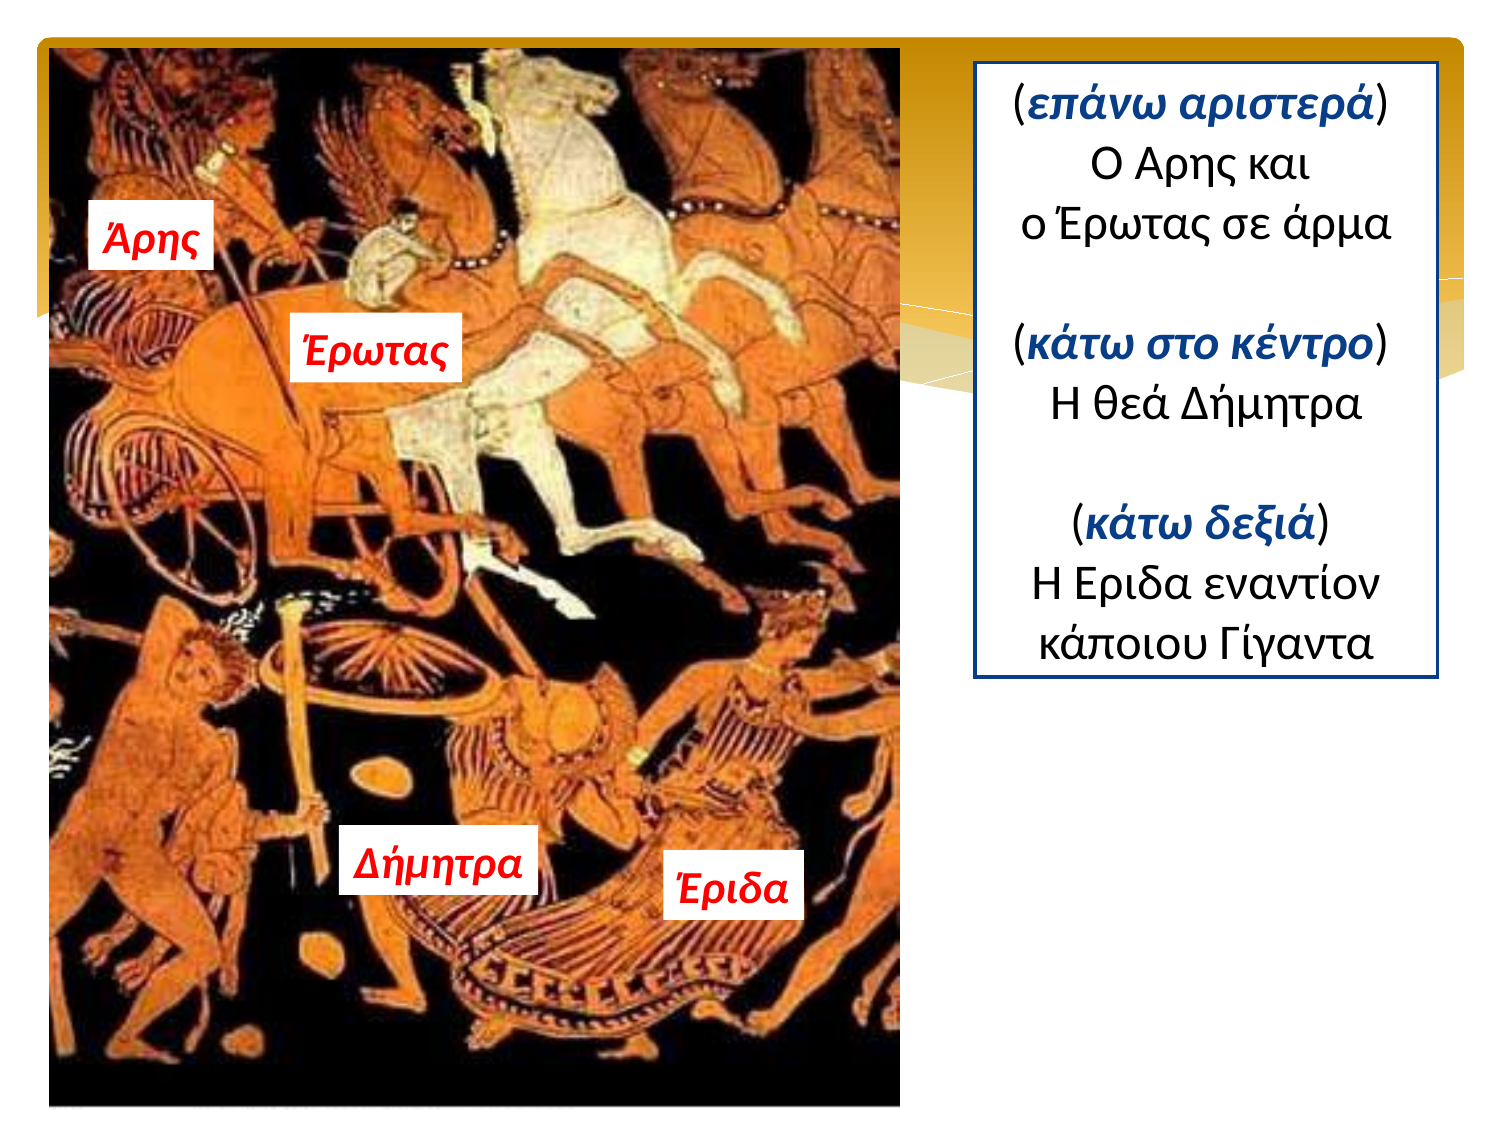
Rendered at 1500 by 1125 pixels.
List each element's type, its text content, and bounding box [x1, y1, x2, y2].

picture [48, 48, 901, 1110]
text_box (επάνω αριστερά) Ο Άρης και ο Έρωτας σε άρμα (κάτω στο κέντρο) Η θεά Δήμητρα (κάτω δεξιά) Η Έριδα εναντίον κάποιου Γίγαντα [974, 62, 1438, 678]
picture [1255, 35, 1426, 263]
